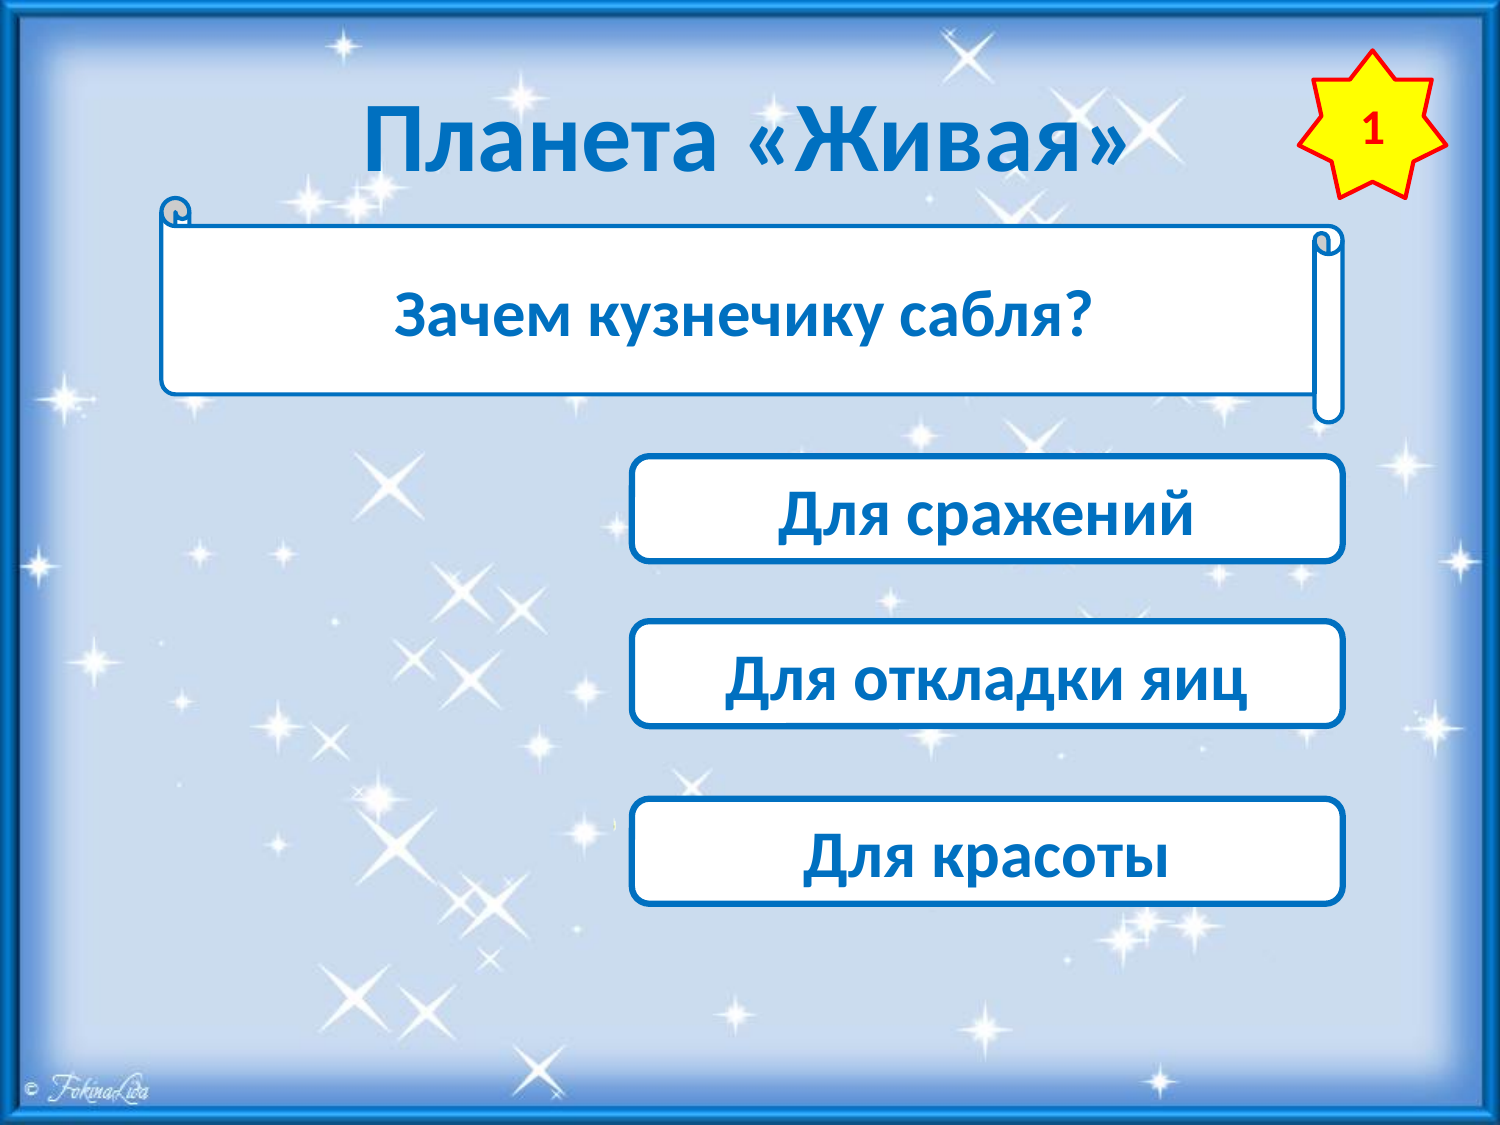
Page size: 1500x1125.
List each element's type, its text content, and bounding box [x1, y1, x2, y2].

text_box 1 [1296, 48, 1449, 200]
text_box Для красоты [637, 798, 1343, 904]
title Планета «Живая» [159, 54, 1341, 209]
text_box Зачем кузнечику сабля? [159, 195, 1345, 425]
text_box Для откладки яиц [637, 621, 1343, 727]
picture [0, 0, 1500, 1125]
text_box Для сражений [637, 456, 1343, 562]
